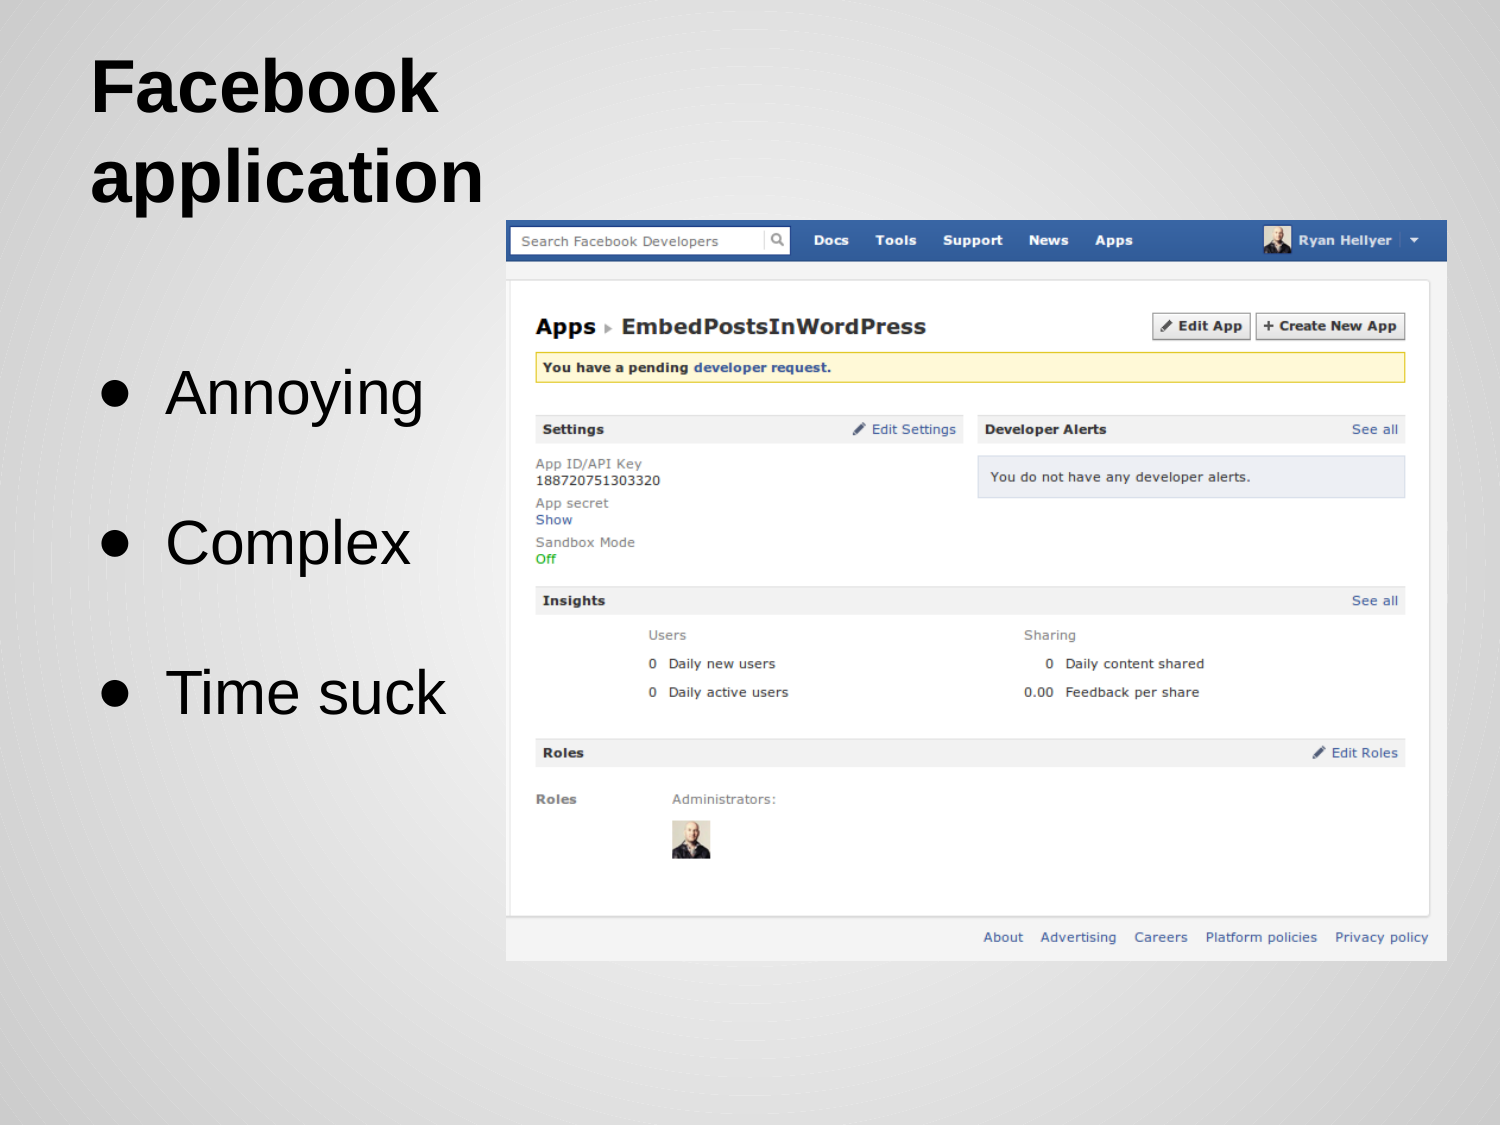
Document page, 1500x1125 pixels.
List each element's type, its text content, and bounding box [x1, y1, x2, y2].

picture [505, 220, 1447, 962]
list Annoying Complex Time suck [75, 262, 1425, 1078]
title Facebook application [75, 45, 1425, 233]
